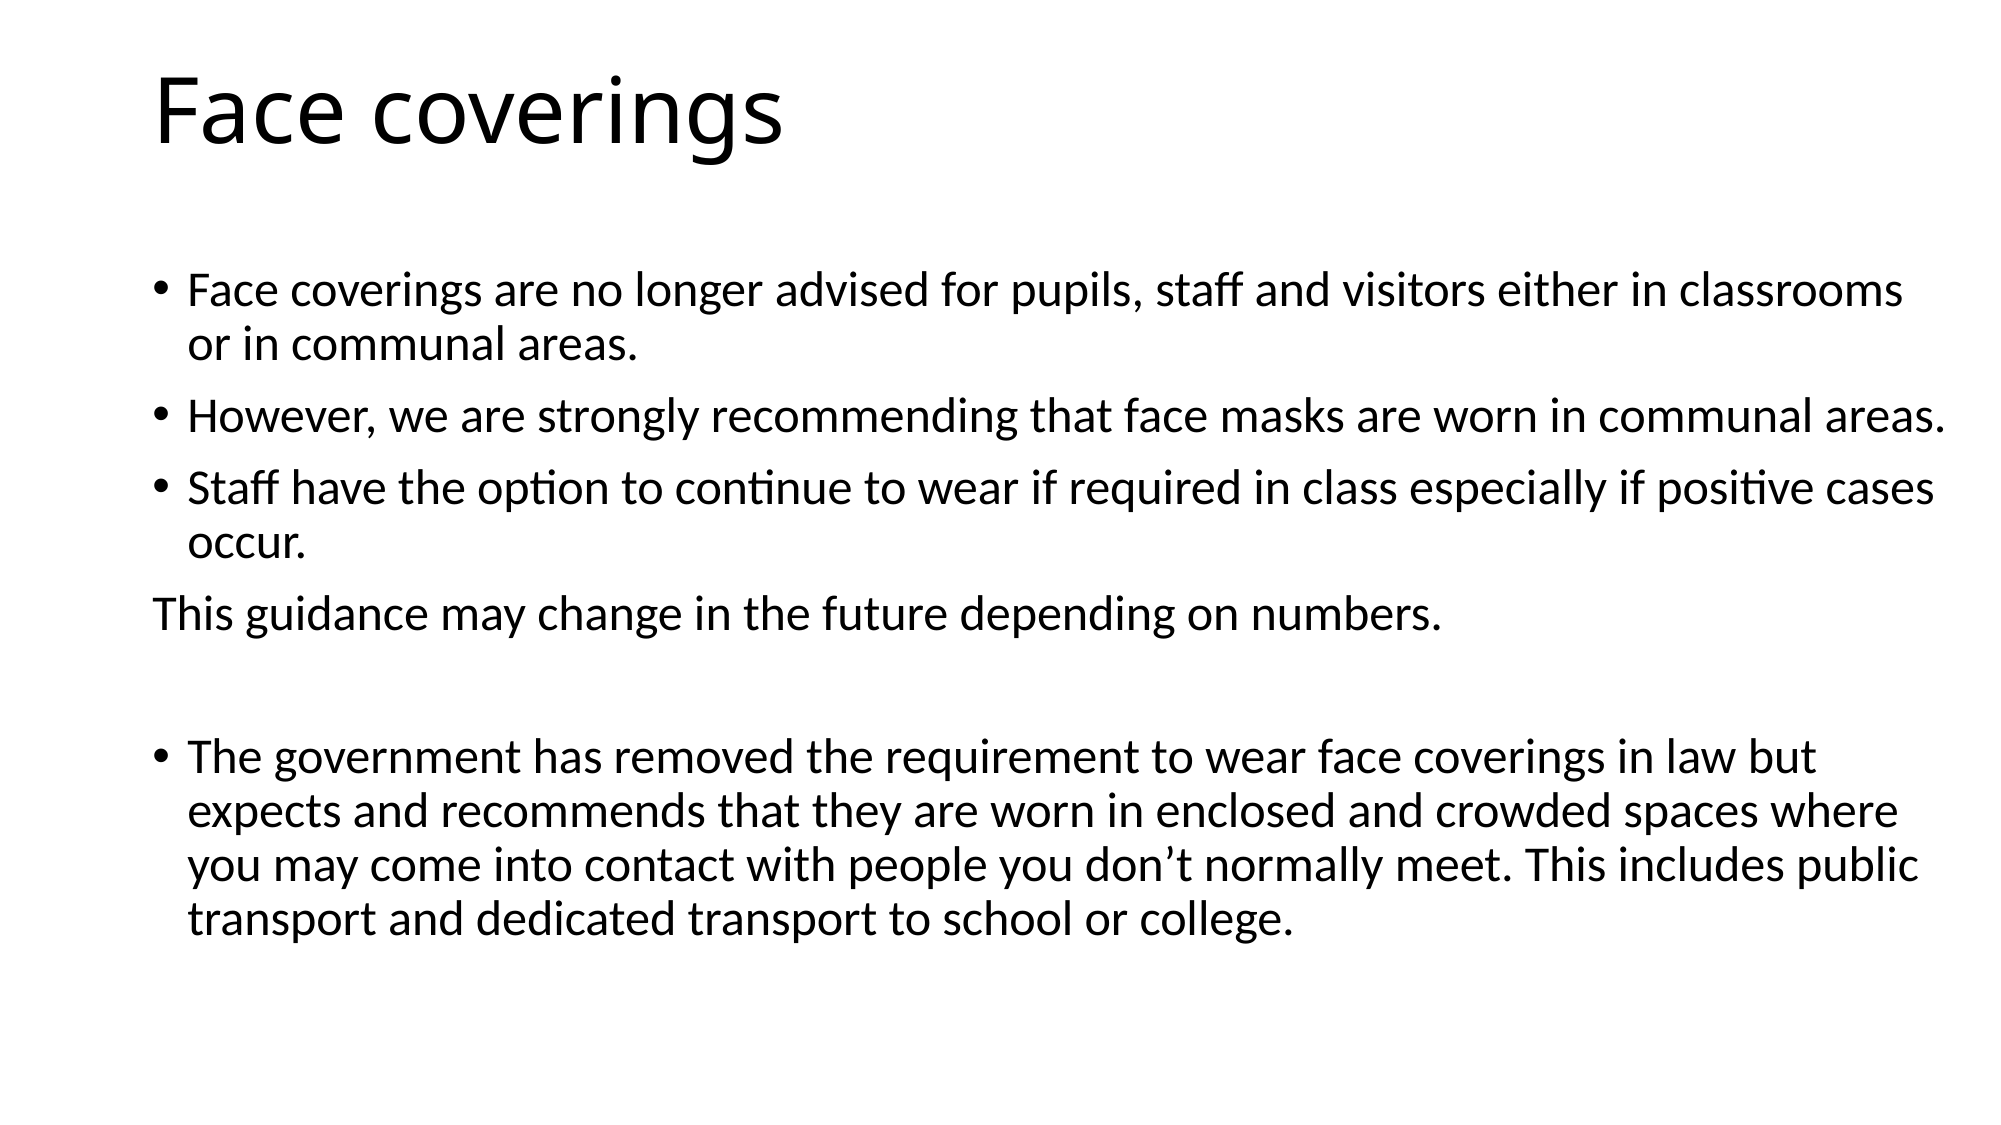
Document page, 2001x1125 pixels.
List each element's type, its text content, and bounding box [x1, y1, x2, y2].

list Face coverings are no longer advised for pupils, staff and visitors either in classrooms or in communal areas. However, we are strongly recommending that face masks are worn in communal areas. Staff have the option to continue to wear if required in class especially if positive cases occur. This guidance may change in the future depending on numbers. The government has removed the requirement to wear face coverings in law but expects and recommends that they are worn in enclosed and crowded spaces where you may come into contact with people you don’t normally meet. This includes public transport and dedicated transport to school or college. [137, 177, 1965, 1014]
title Face coverings [137, 59, 1863, 177]
